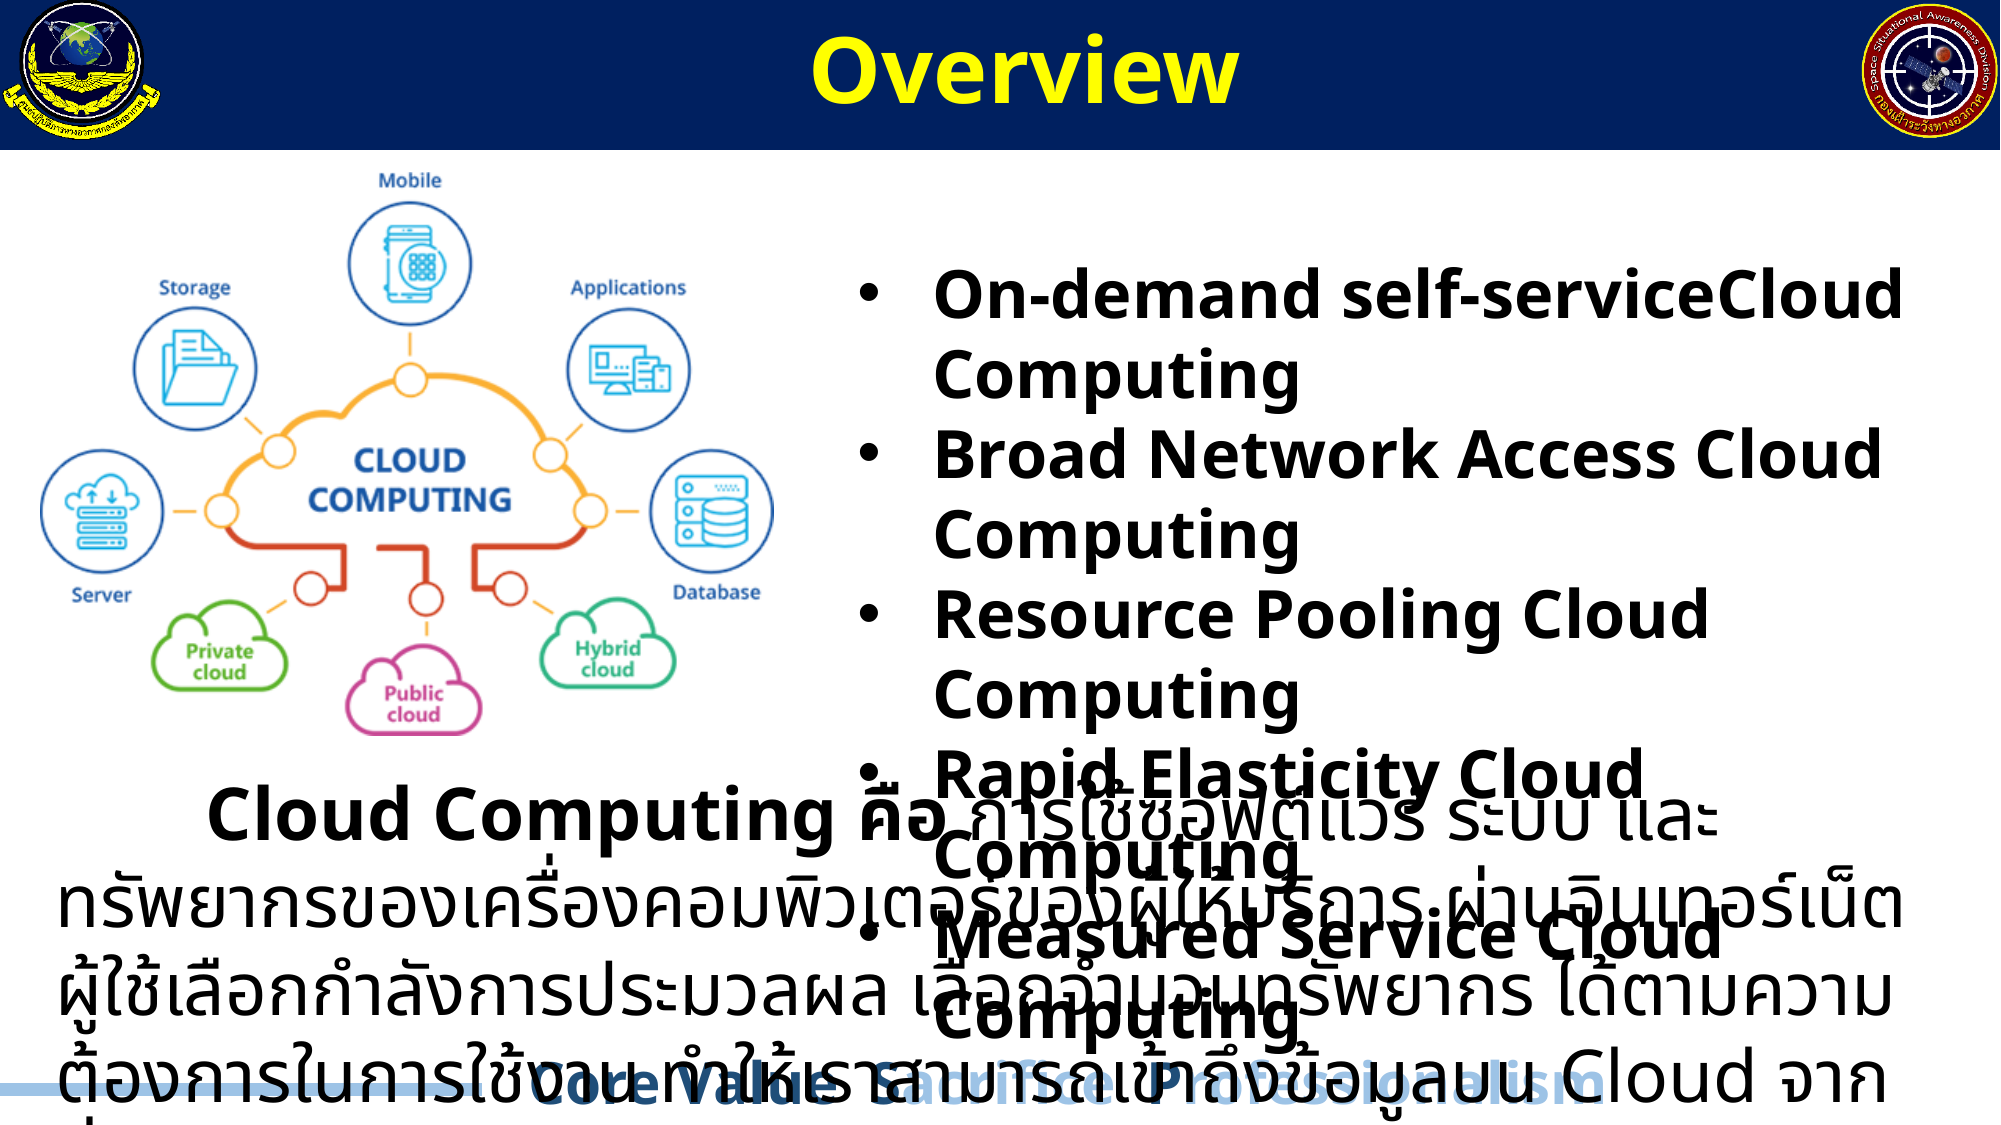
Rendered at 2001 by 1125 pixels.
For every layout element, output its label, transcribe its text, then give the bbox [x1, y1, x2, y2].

picture [1866, 2, 1998, 140]
picture [40, 172, 774, 736]
title Overview [184, 0, 1866, 149]
picture [0, 0, 163, 140]
text_box On-demand self-serviceCloud Computing Broad Network Access Cloud Computing Resource Pooling Cloud Computing Rapid Elasticity Cloud Computing Measured Service Cloud Computing [842, 244, 1959, 1059]
text_box Cloud Computing คือ การใช้ซอฟต์แวร์ ระบบ และทรัพยากรของเครื่องคอมพิวเตอร์ของผู้ให้บริการ ผ่านอินเทอร์เน็ต ผู้ใช้เลือกกำลังการประมวลผล เลือกจำนวนทรัพยากร ได้ตามความต้องการในการใช้งาน ทำให้เราสามารถเข้าถึงข้อมูลบน Cloud จากที่ไหนก็ได้ [40, 759, 1959, 1125]
